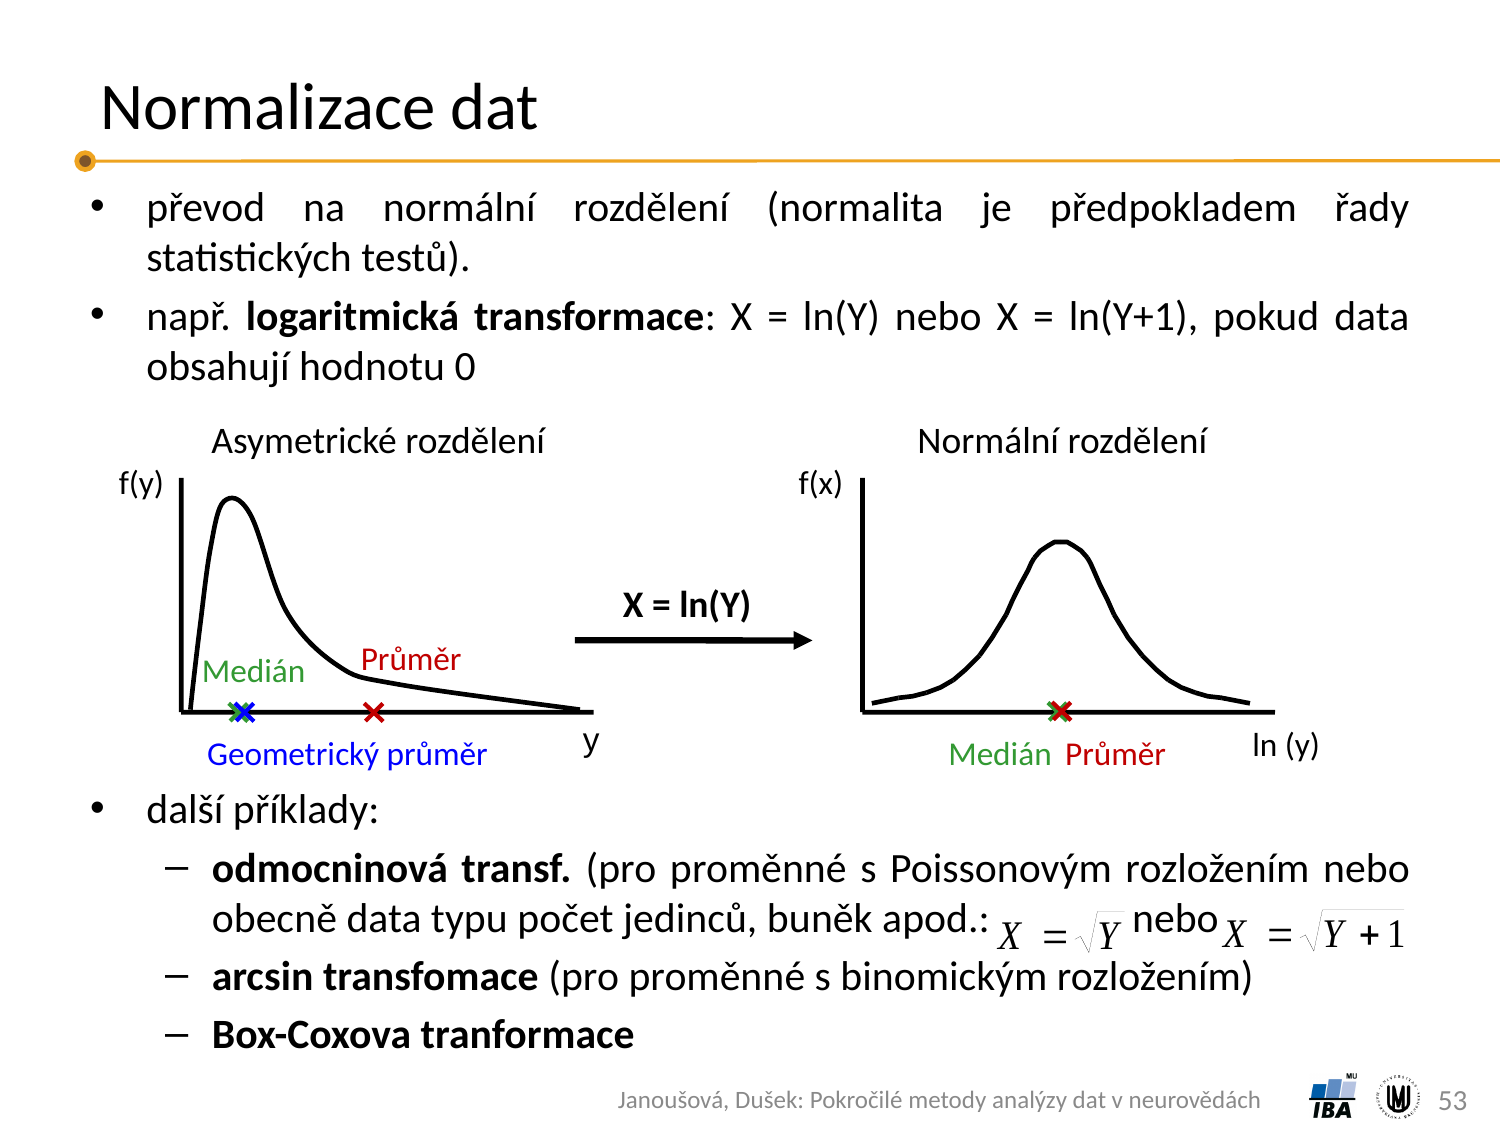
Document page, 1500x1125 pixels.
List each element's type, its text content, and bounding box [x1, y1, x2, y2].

text_box Asymetrické rozdělení [160, 408, 597, 469]
text_box Medián [948, 731, 1053, 772]
text_box f(y) [104, 453, 223, 518]
text_box f(x) [783, 453, 901, 518]
text_box Geometrický průměr [206, 731, 488, 772]
slide_number 53 [1132, 1072, 1483, 1125]
text_box Normální rozdělení [844, 408, 1281, 469]
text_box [862, 477, 1276, 713]
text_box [1214, 900, 1412, 959]
text_box [598, 634, 813, 647]
title Normalizace dat [85, 45, 1425, 161]
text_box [180, 477, 594, 713]
text_box ln (y) [1237, 715, 1404, 780]
text_box y [568, 710, 611, 775]
text_box X = ln(Y) [598, 572, 838, 634]
text_box Průměr [1065, 731, 1166, 772]
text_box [989, 901, 1134, 960]
list převod na normální rozdělení (normalita je předpokladem řady statistických testů). např. logaritmická transformace: X = ln(Y) nebo X = ln(Y+1), pokud data obsahují hodnotu 0 další příklady: odmocninová transf. (pro proměnné s Poissonovým rozložením nebo obecně data typu počet jedinců, buněk apod.: nebo arcsin transfomace (pro proměnné s binomickým rozložením) Box-Coxova tranformace [75, 172, 1425, 1083]
